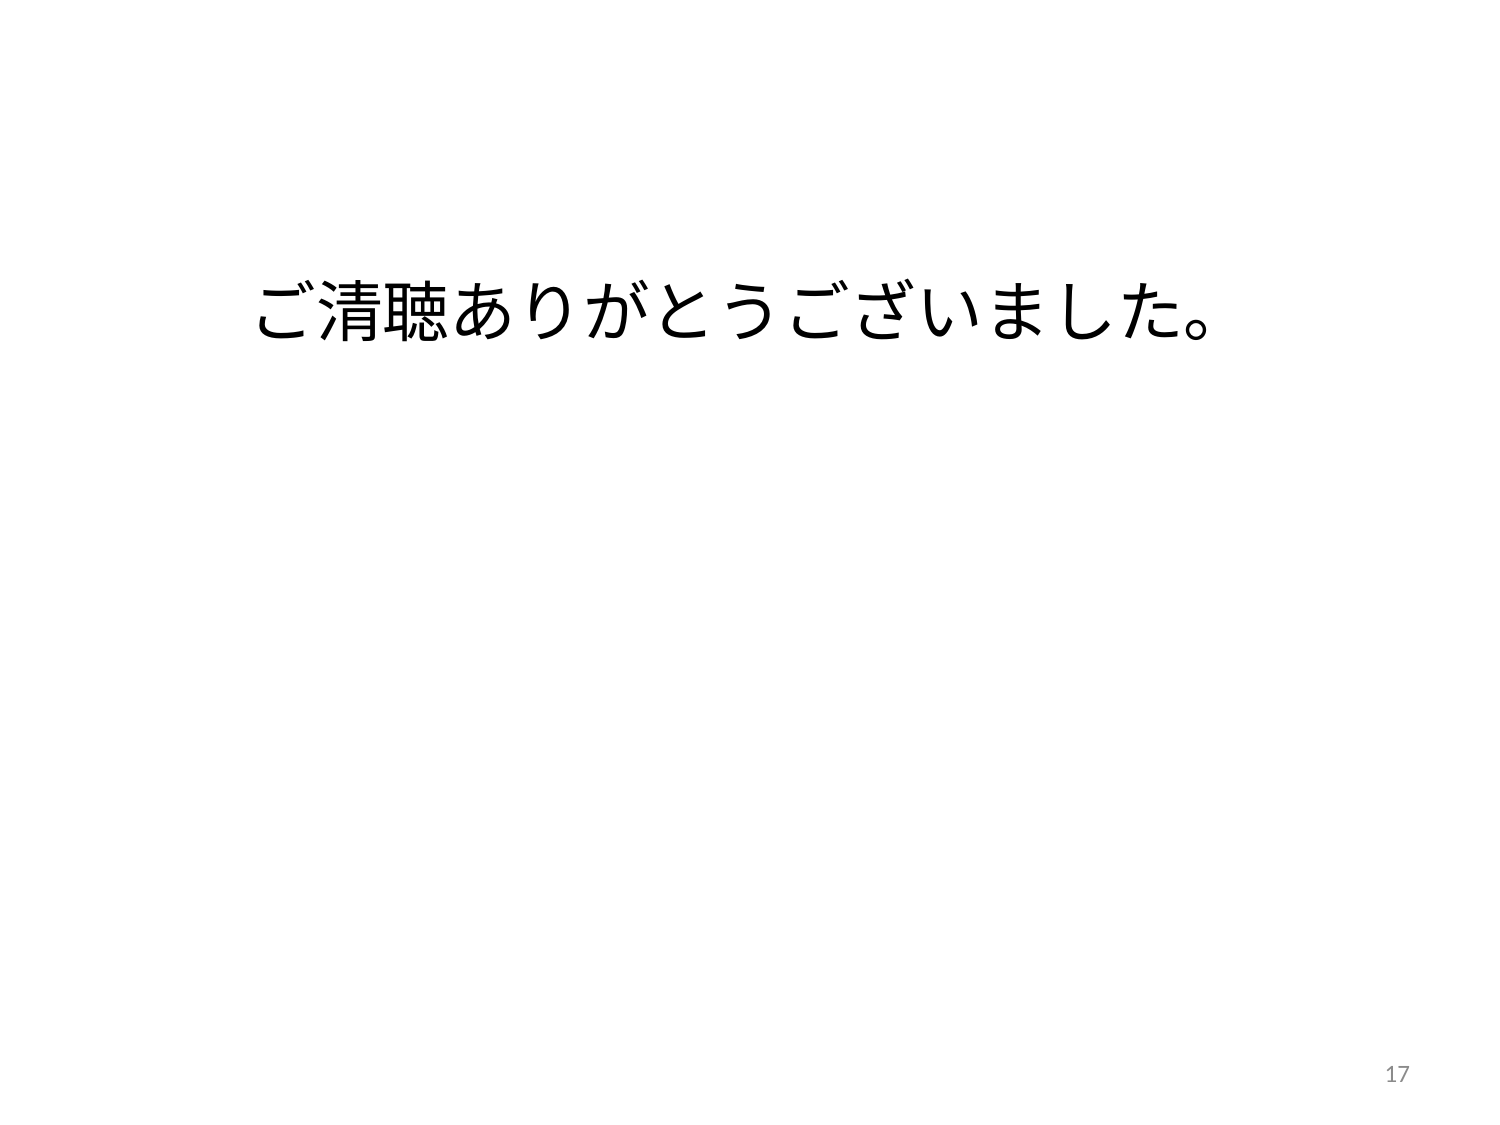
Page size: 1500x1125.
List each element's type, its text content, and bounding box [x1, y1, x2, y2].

slide_number 17 [1074, 1042, 1425, 1103]
list ご清聴ありがとうございました。 [75, 262, 1425, 1005]
